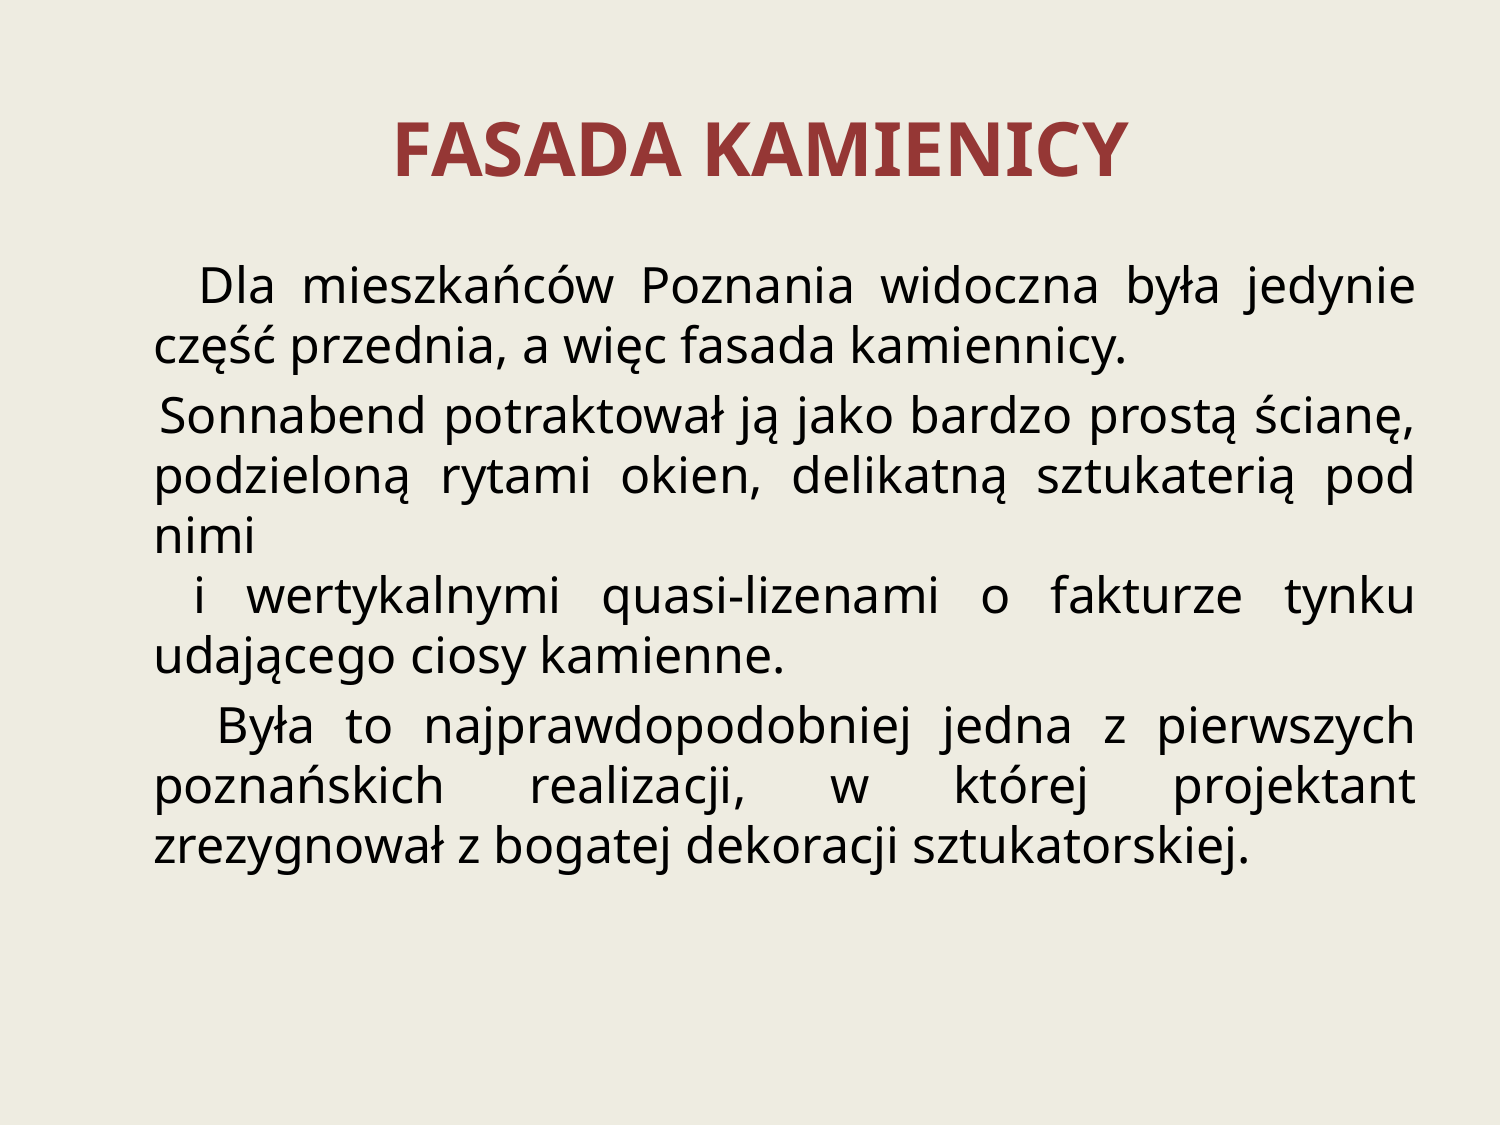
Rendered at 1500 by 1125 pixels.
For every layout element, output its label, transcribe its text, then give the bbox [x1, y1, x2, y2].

list Dla mieszkańców Poznania widoczna była jedynie część przednia, a więc fasada kamiennicy. Sonnabend potraktował ją jako bardzo prostą ścianę, podzieloną rytami okien, delikatną sztukaterią pod nimi i wertykalnymi quasi-lizenami o fakturze tynku udającego ciosy kamienne. Była to najprawdopodobniej jedna z pierwszych poznańskich realizacji, w której projektant zrezygnował z bogatej dekoracji sztukatorskiej. [82, 246, 1432, 989]
text_box FASADA KAMIENICY [376, 93, 1145, 199]
